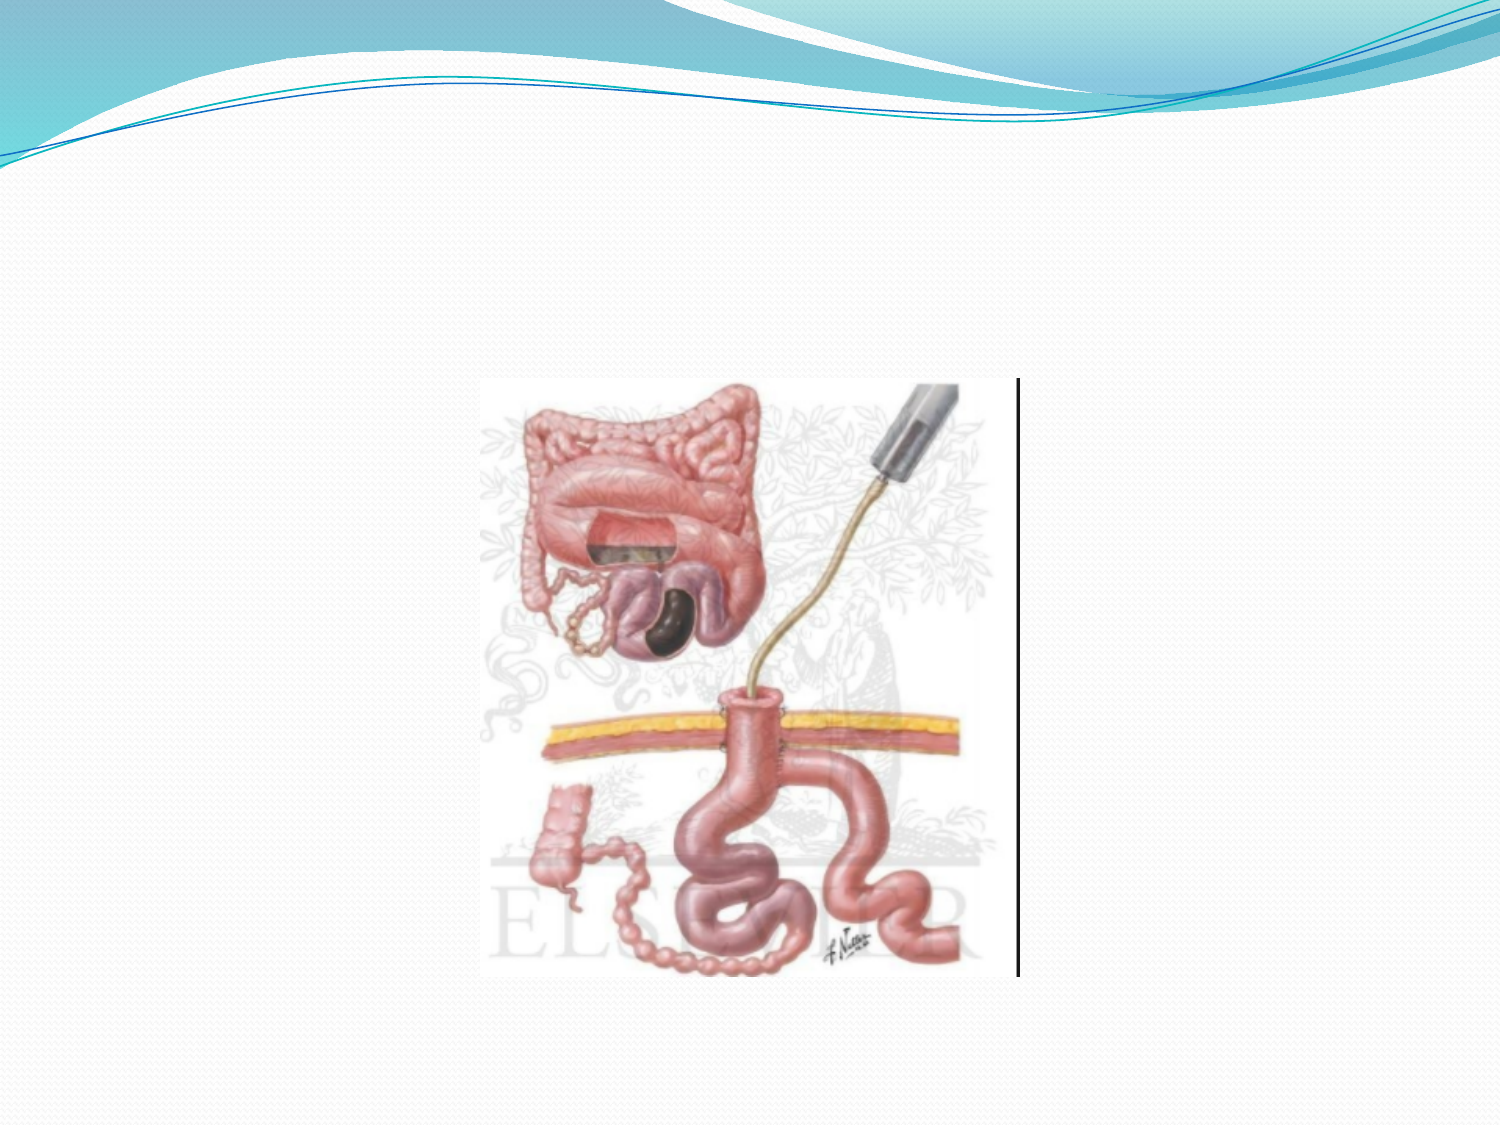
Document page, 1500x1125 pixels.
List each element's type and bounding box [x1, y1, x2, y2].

list [480, 377, 1020, 977]
